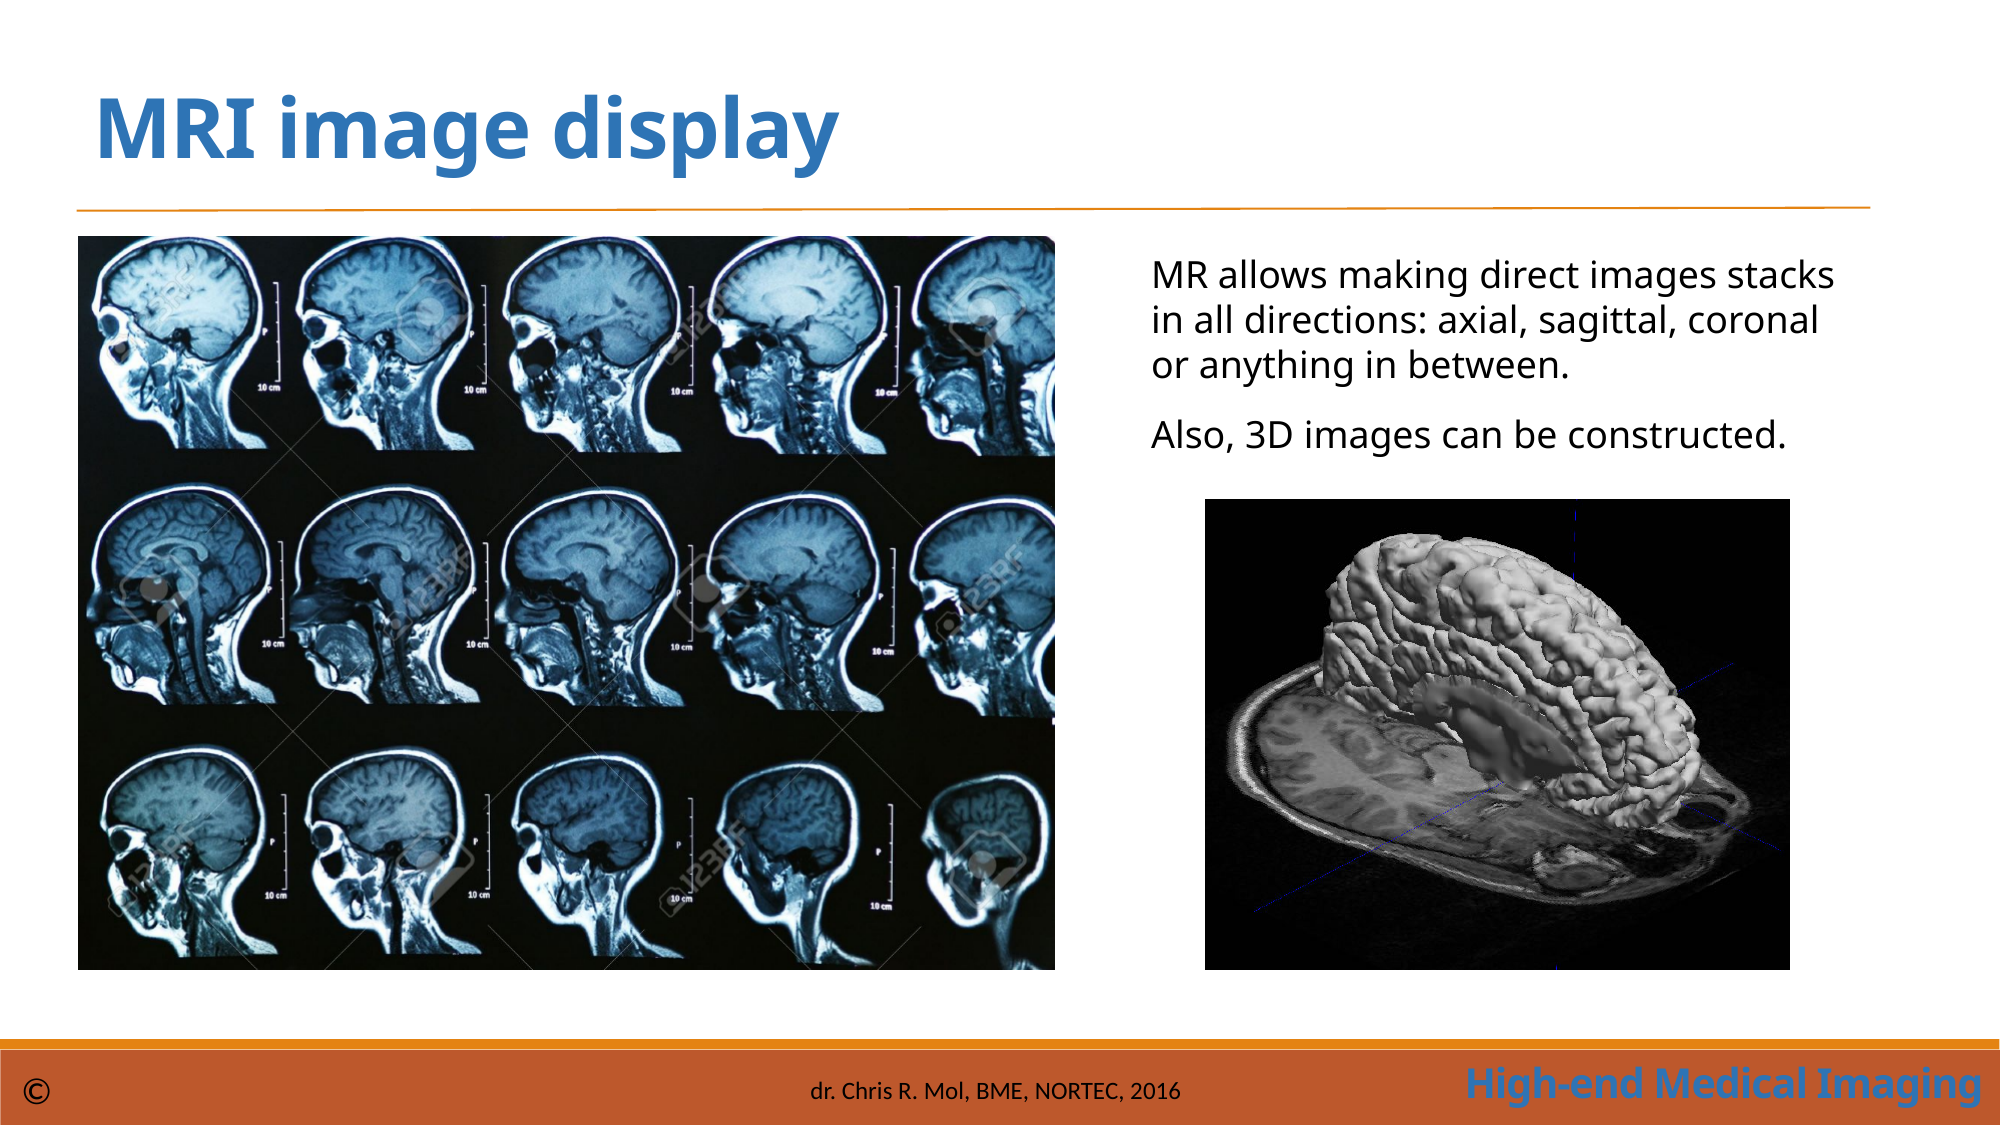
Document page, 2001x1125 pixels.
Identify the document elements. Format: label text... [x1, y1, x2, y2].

text_box © [6, 1059, 68, 1120]
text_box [76, 207, 1871, 212]
text_box MR allows making direct images stacks in all directions: axial, sagittal, coronal or anything in between. Also, 3D images can be constructed. [1136, 244, 1871, 464]
picture [77, 236, 1055, 970]
picture [1205, 499, 1791, 970]
text_box High-end Medical Imaging [1354, 1056, 1999, 1115]
title MRI image display [78, 72, 1570, 183]
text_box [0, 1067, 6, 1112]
text_box dr. Chris R. Mol, BME, NORTEC, 2016 [68, 1067, 1354, 1112]
